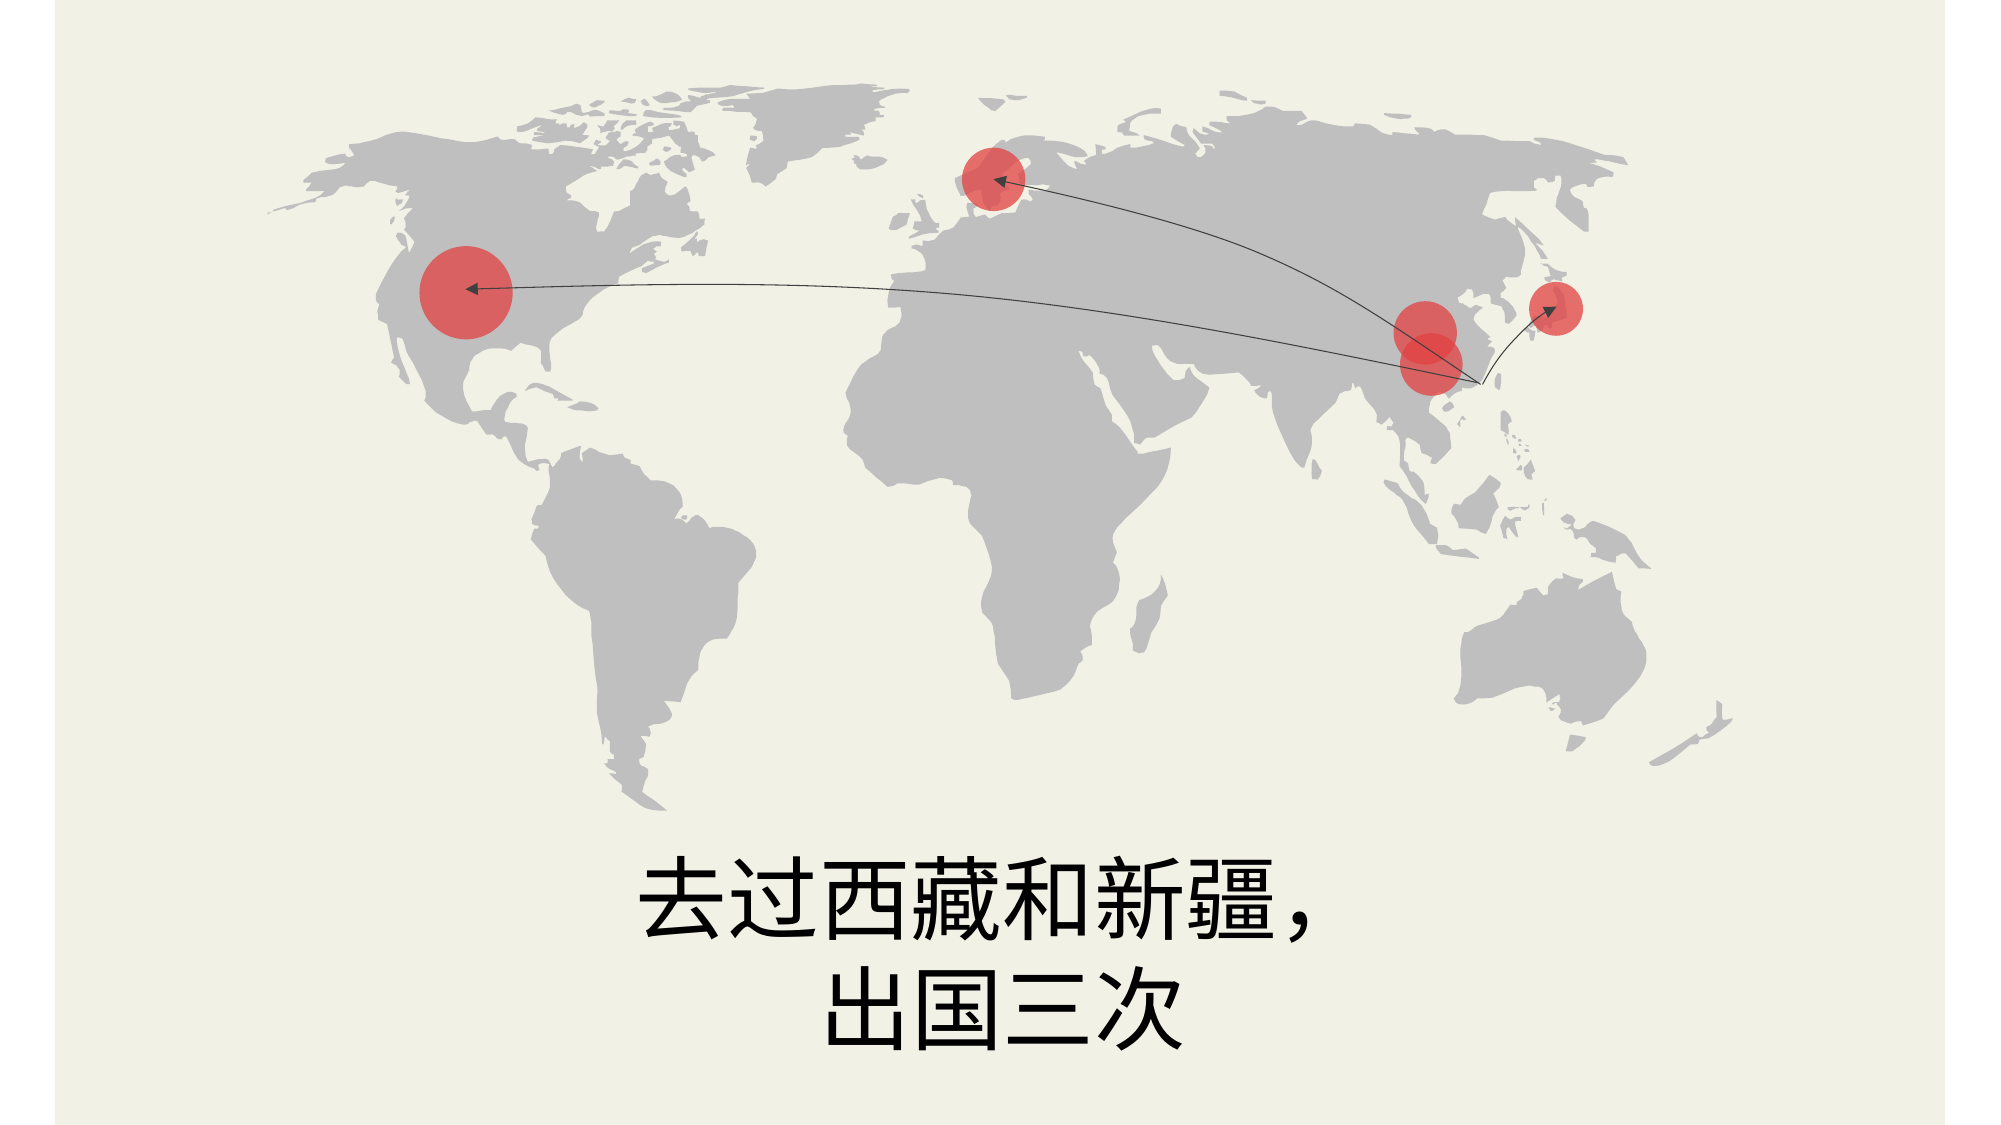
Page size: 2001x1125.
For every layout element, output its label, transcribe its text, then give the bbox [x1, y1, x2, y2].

text_box 去过西藏和新疆， 出国三次 [621, 834, 1385, 1069]
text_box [267, 83, 1733, 811]
